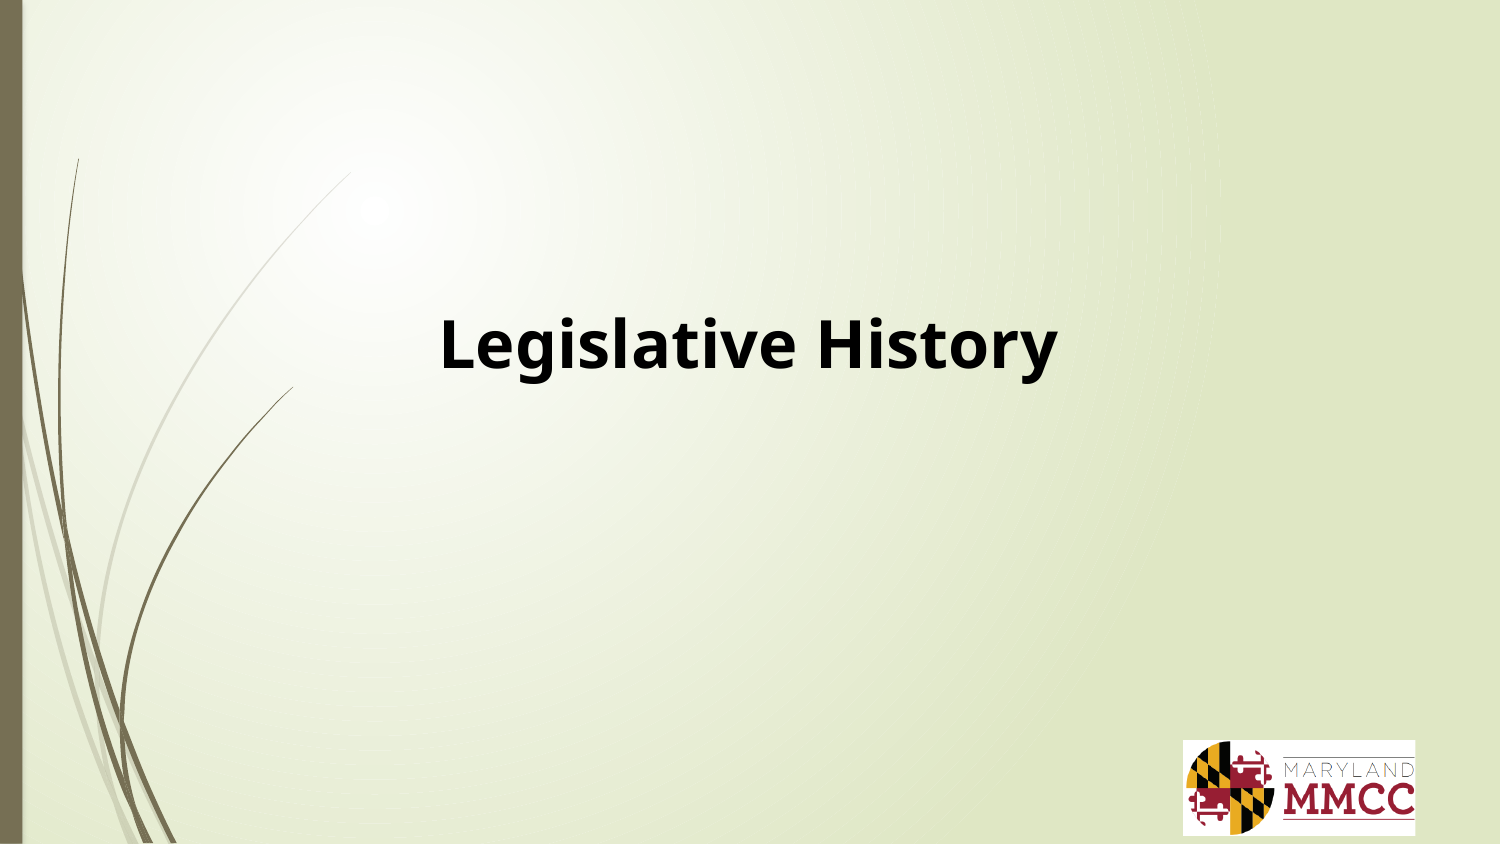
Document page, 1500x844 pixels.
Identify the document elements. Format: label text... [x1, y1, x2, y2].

title Legislative History [194, 162, 1320, 399]
picture [1183, 740, 1416, 836]
